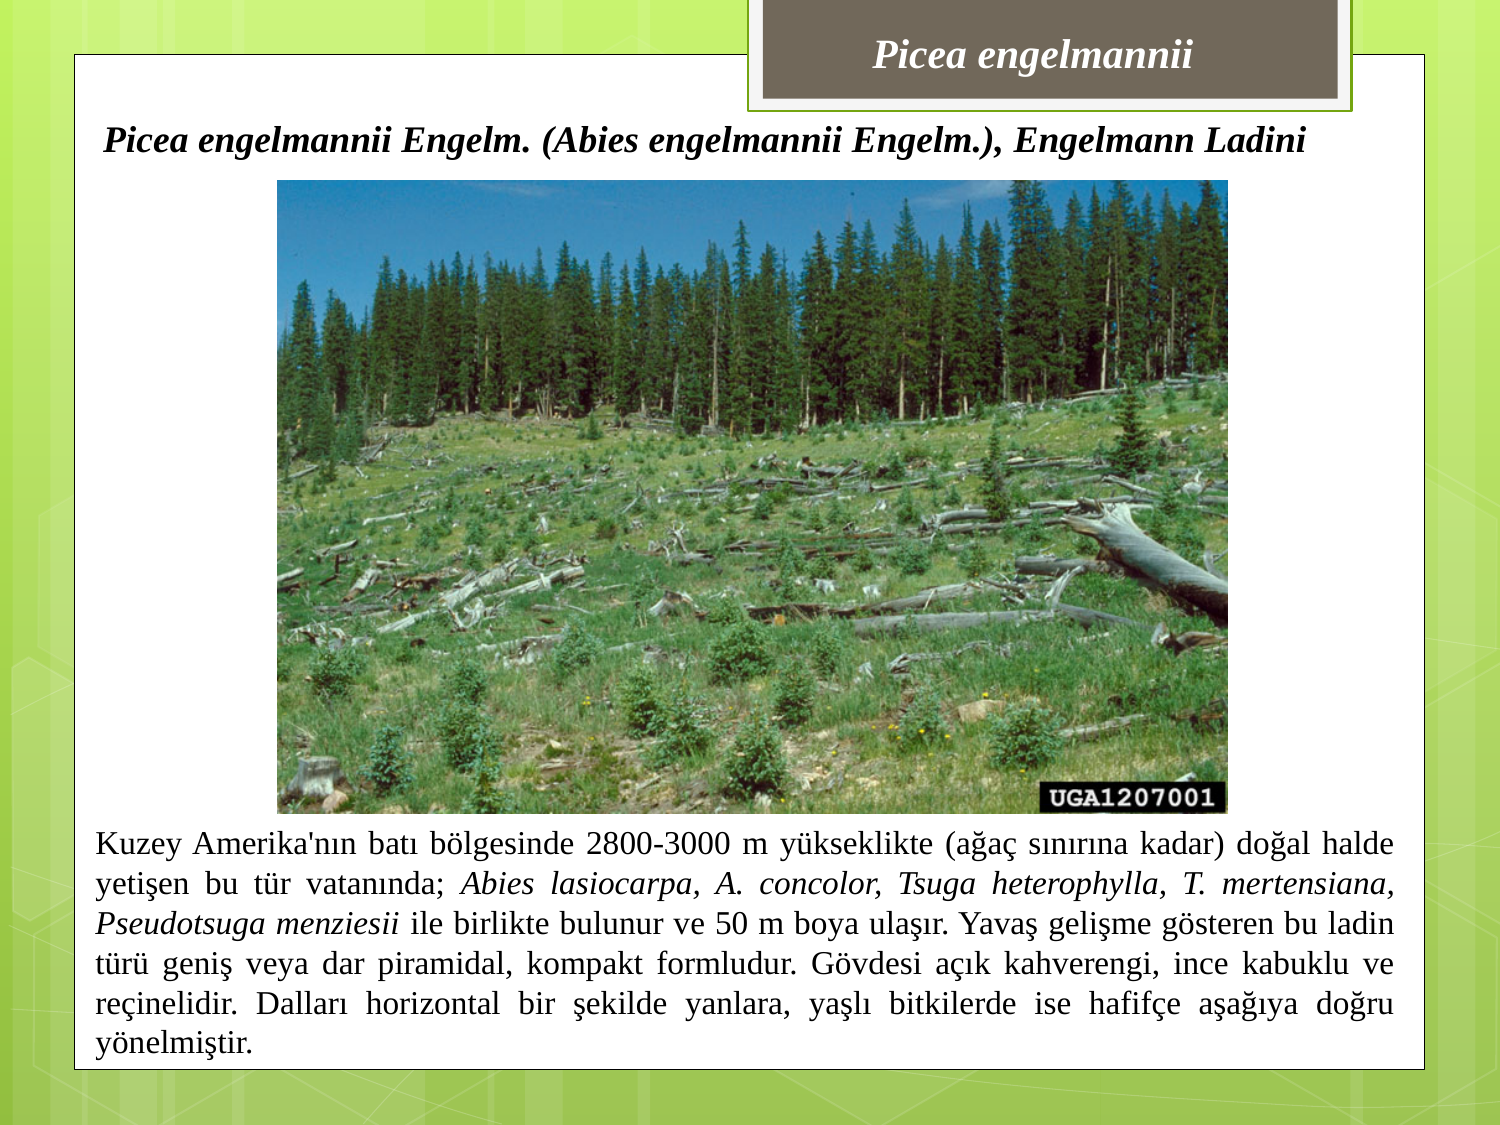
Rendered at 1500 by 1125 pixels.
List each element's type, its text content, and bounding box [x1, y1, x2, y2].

picture [277, 180, 1228, 814]
text_box Picea engelmannii Engelm. (Abies engelmannii Engelm.), Engelmann Ladini [88, 107, 1500, 167]
text_box Picea engelmannii [857, 19, 1219, 84]
text_box Kuzey Amerika'nın batı bölgesinde 2800-3000 m yükseklikte (ağaç sınırına kadar) doğal halde yetişen bu tür vatanında; Abies lasiocarpa, A. concolor, Tsuga heterophylla, T. mertensiana, Pseudotsuga menziesii ile birlikte bulunur ve 50 m boya ulaşır. Yavaş gelişme gösteren bu ladin türü geniş veya dar piramidal, kompakt formludur. Gövdesi açık kahverengi, ince kabuklu ve reçinelidir. Dalları horizontal bir şekilde yanlara, yaşlı bitkilerde ise hafifçe aşağıya doğru yönelmiştir. [80, 813, 1412, 1068]
